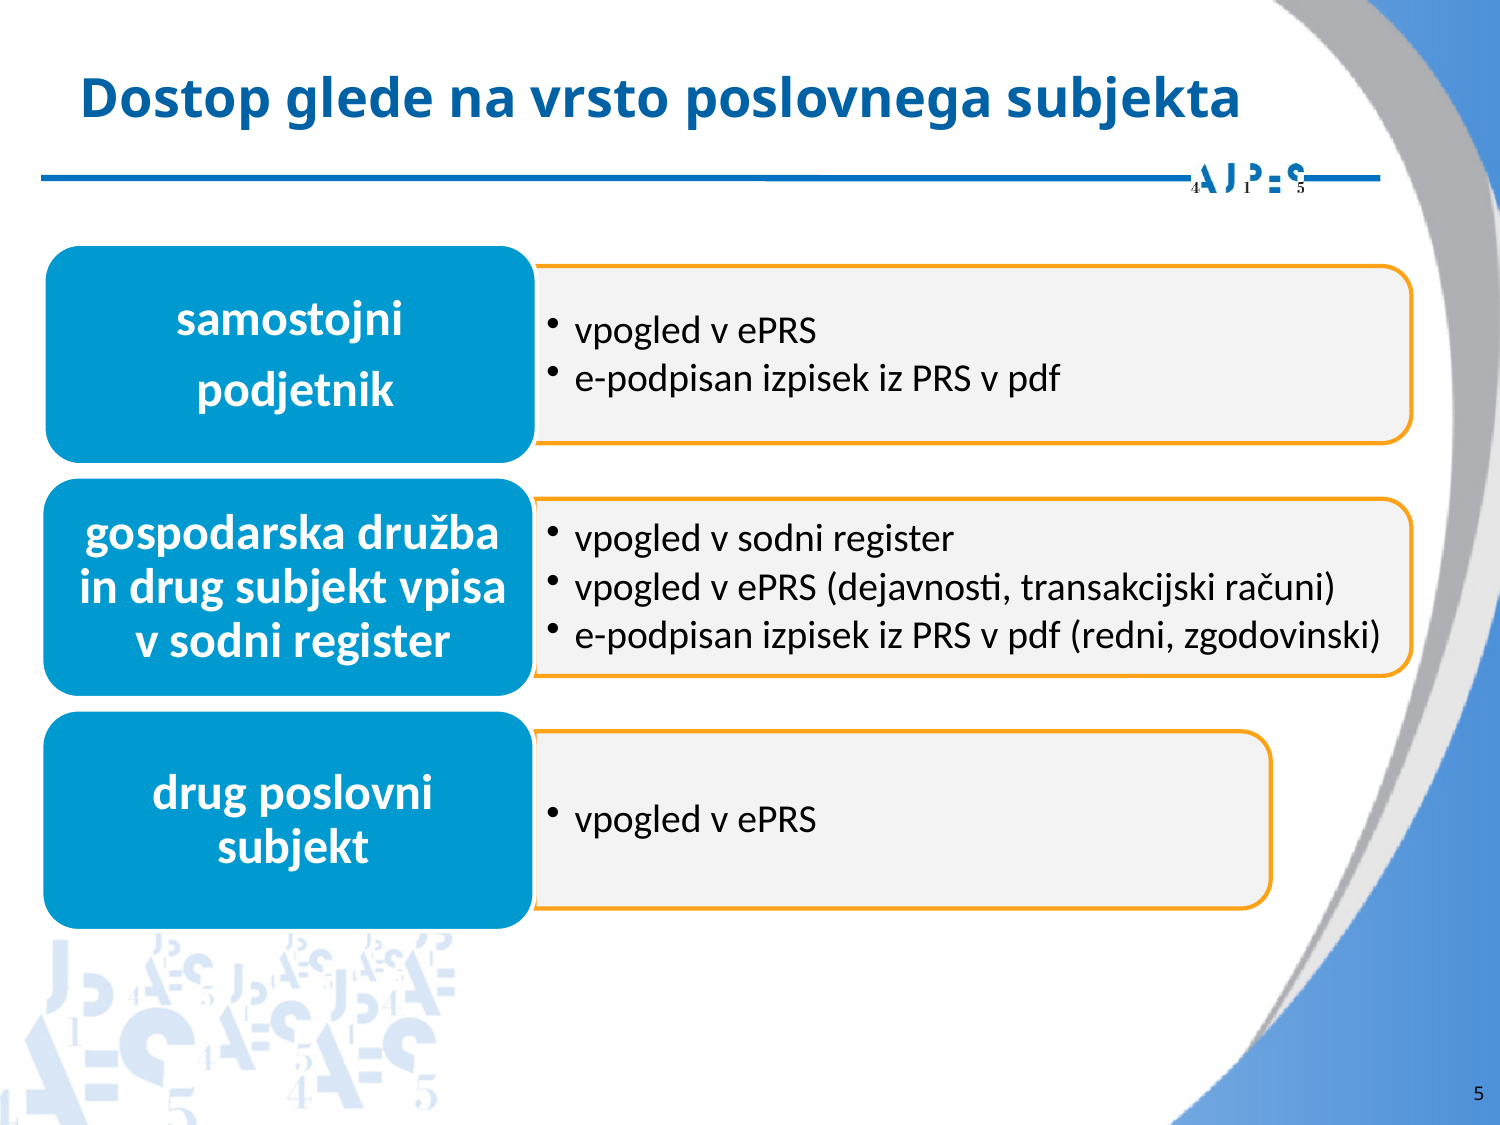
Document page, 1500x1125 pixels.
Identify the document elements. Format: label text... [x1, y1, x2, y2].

text_box 5 [1458, 1074, 1500, 1125]
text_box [41, 243, 1412, 932]
text_box Dostop glede na vrsto poslovnega subjekta [64, 55, 1459, 136]
picture [0, 0, 1500, 1125]
